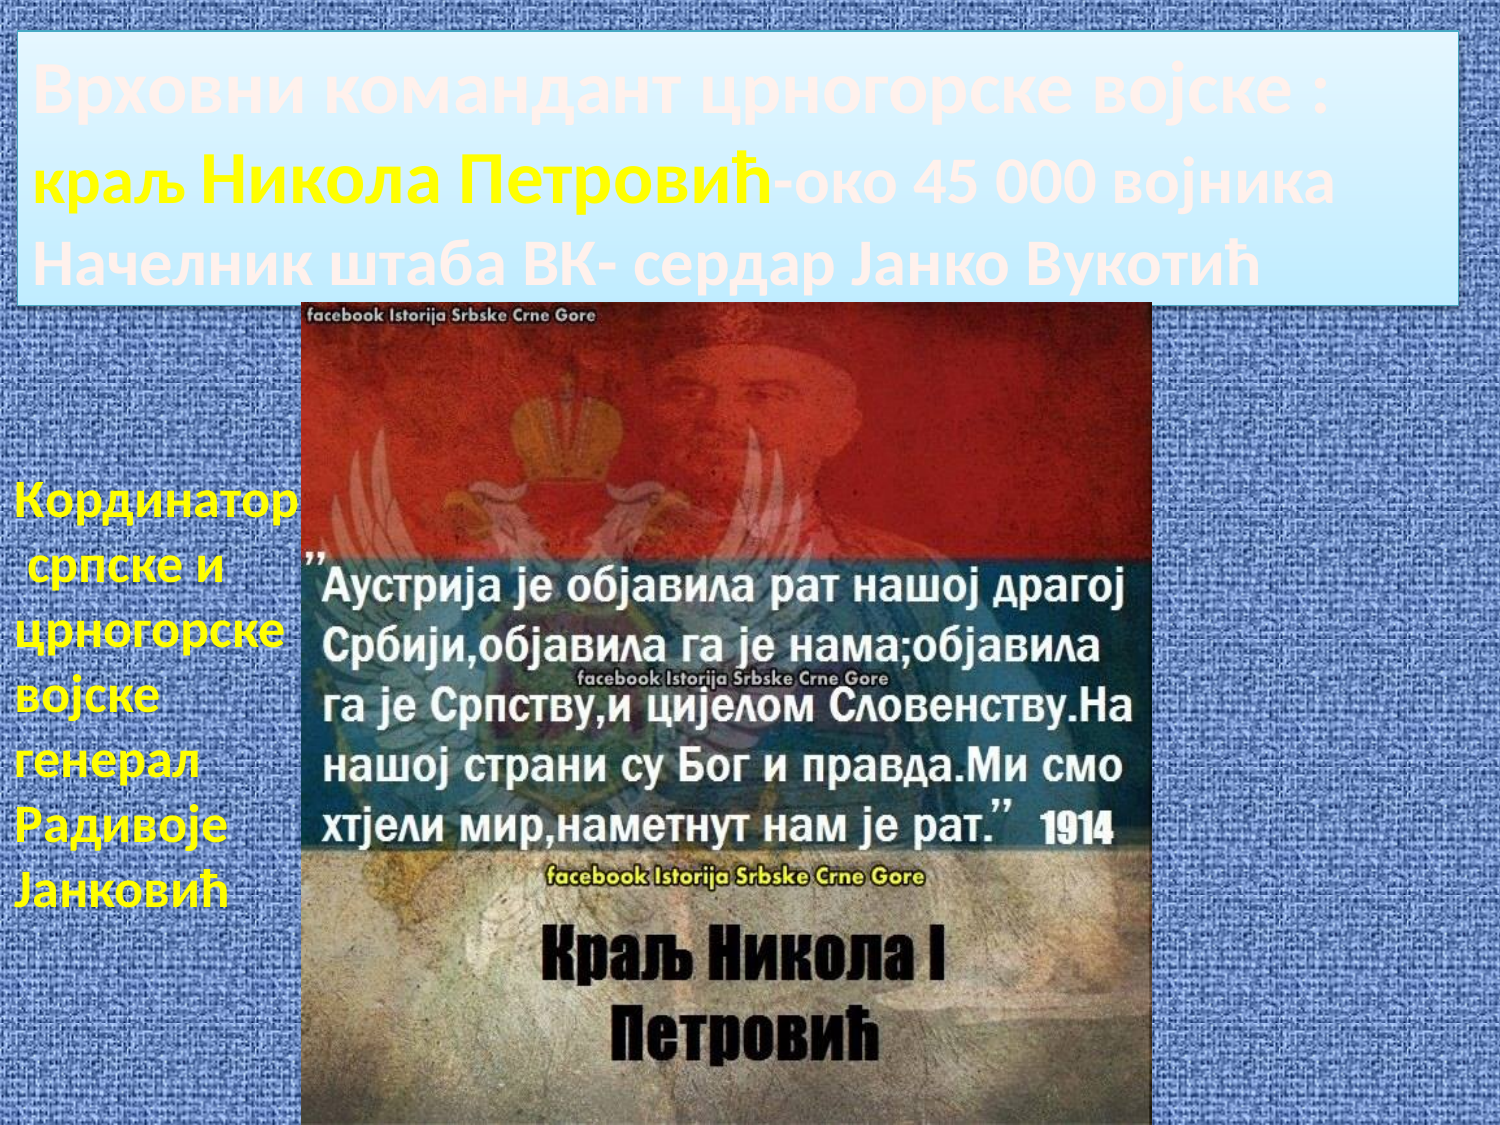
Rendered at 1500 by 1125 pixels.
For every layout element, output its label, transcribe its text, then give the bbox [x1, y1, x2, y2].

picture [0, 0, 1500, 1125]
text_box Врховни командант црногорске војске : краљ Никола Петровић-око 45 000 војника Начелник штаба ВК- сердар Јанко Вукотић [17, 30, 1459, 306]
text_box Кординатор српске и црногорске војске генерал Радивоје Јанковић [0, 456, 295, 971]
